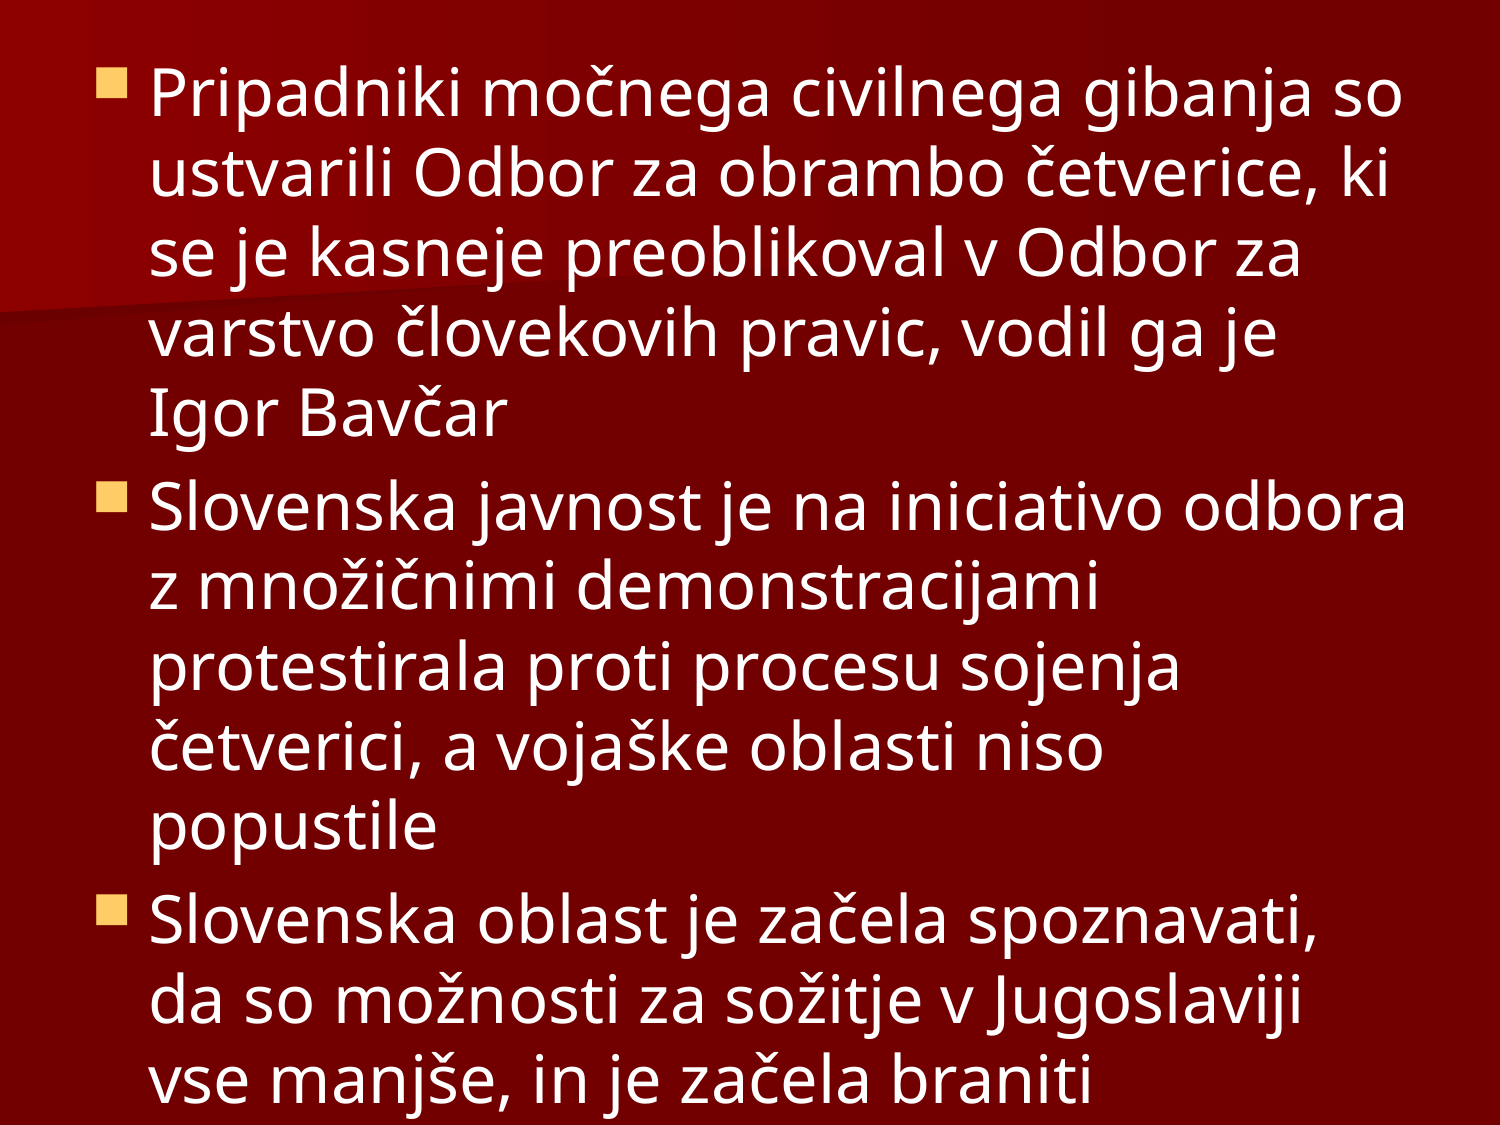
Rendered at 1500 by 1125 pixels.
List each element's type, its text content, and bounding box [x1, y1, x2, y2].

list Pripadniki močnega civilnega gibanja so ustvarili Odbor za obrambo četverice, ki se je kasneje preoblikoval v Odbor za varstvo človekovih pravic, vodil ga je Igor Bavčar Slovenska javnost je na iniciativo odbora z množičnimi demonstracijami protestirala proti procesu sojenja četverici, a vojaške oblasti niso popustile Slovenska oblast je začela spoznavati, da so možnosti za sožitje v Jugoslaviji vse manjše, in je začela braniti slovenske pozicije pred napadi iz centra [76, 42, 1427, 1005]
